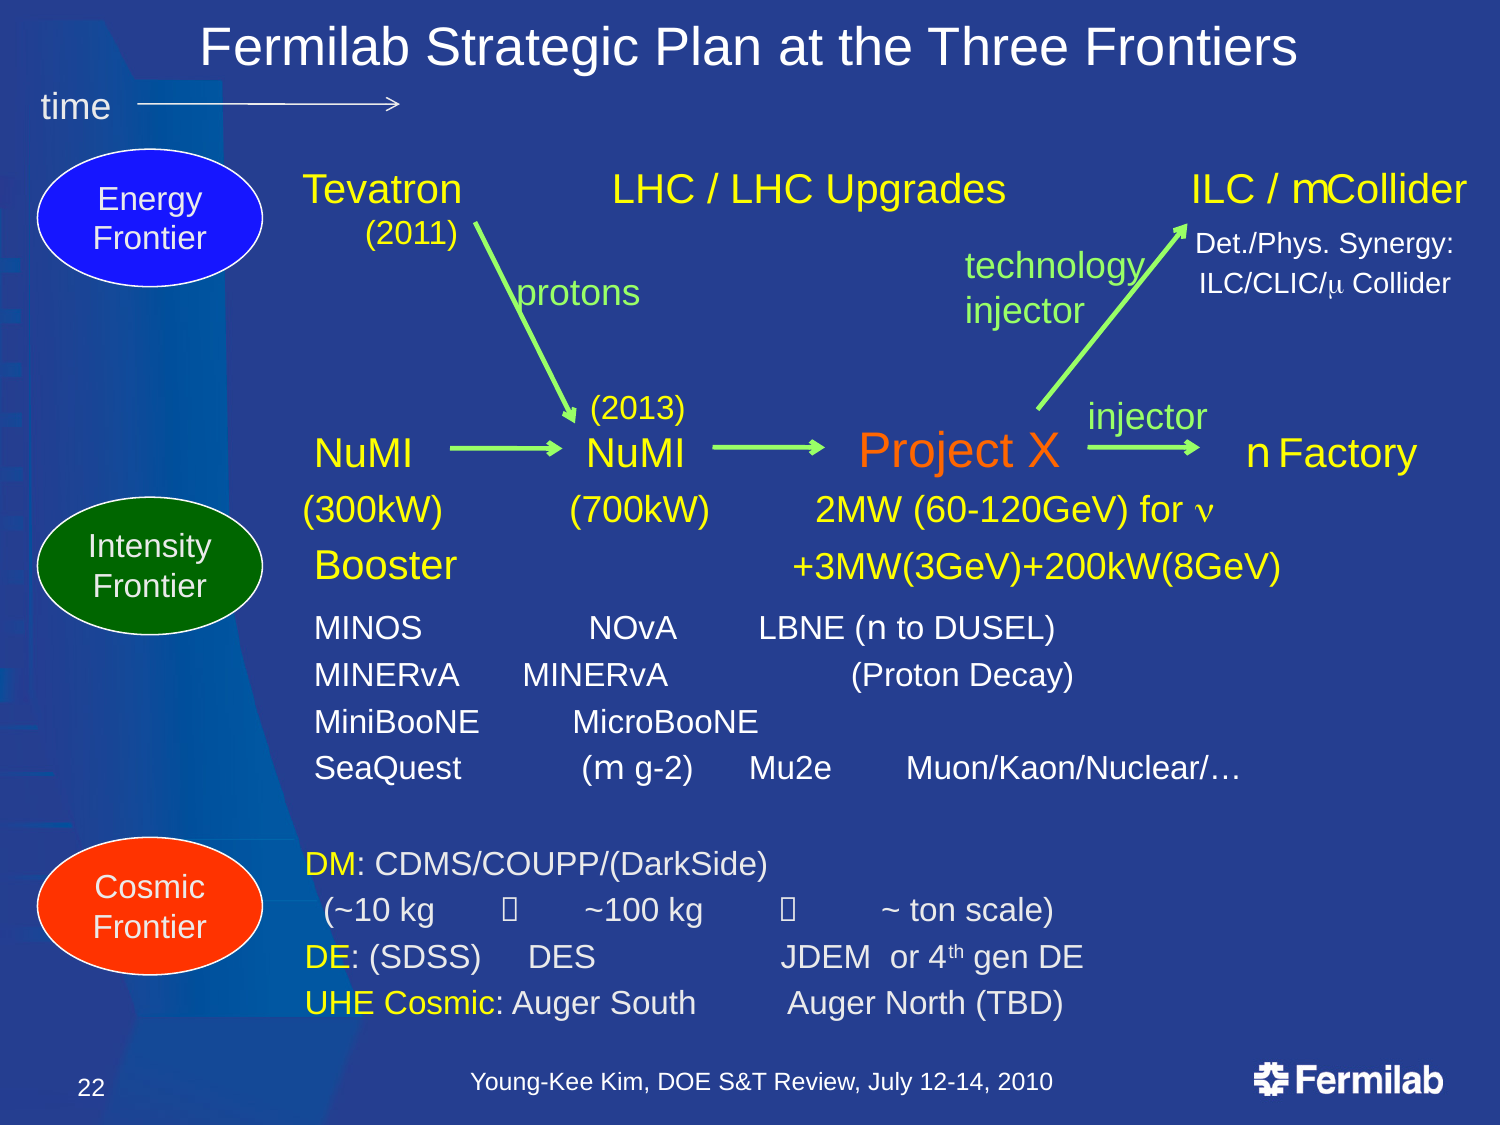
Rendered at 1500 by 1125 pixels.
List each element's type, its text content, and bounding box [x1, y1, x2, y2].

footer Young-Kee Kim, DOE S&T Review, July 12-14, 2010 [312, 1045, 1213, 1104]
text_box time [25, 74, 127, 135]
title Fermilab Strategic Plan at the Three Frontiers [0, 0, 1500, 88]
slide_number 22 [62, 1045, 376, 1110]
picture [0, 88, 1500, 1125]
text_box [37, 148, 1500, 1036]
